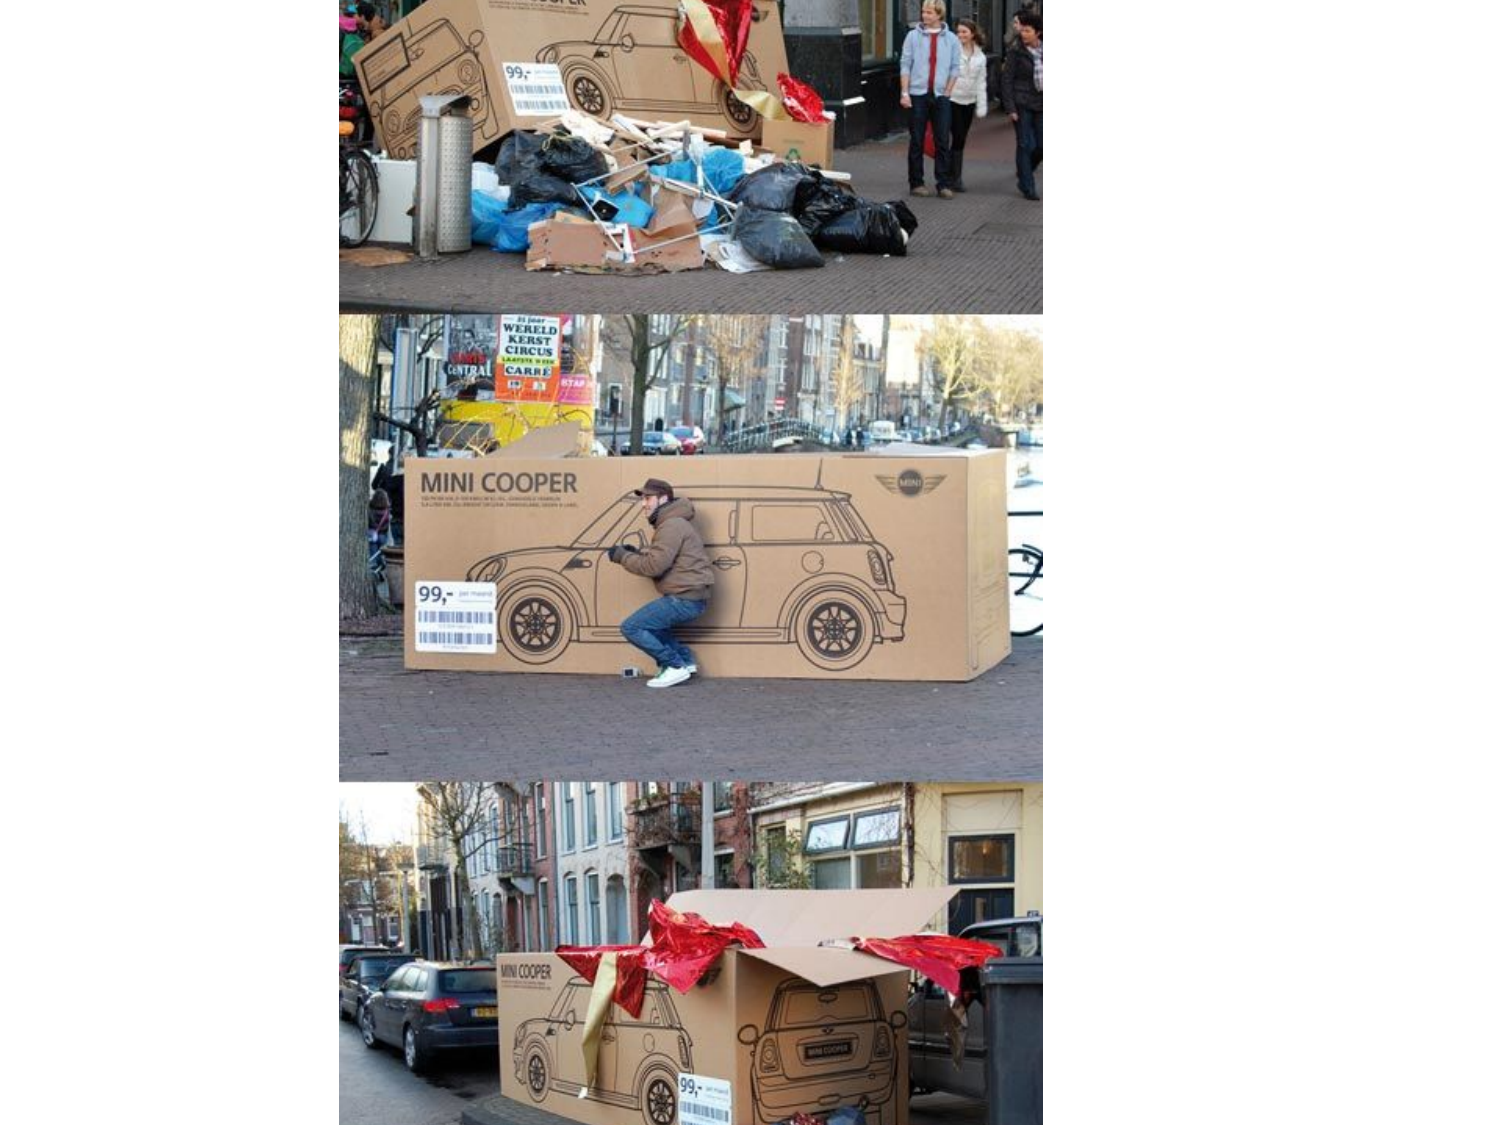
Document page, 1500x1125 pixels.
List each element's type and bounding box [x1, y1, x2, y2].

picture [339, 0, 1044, 1125]
